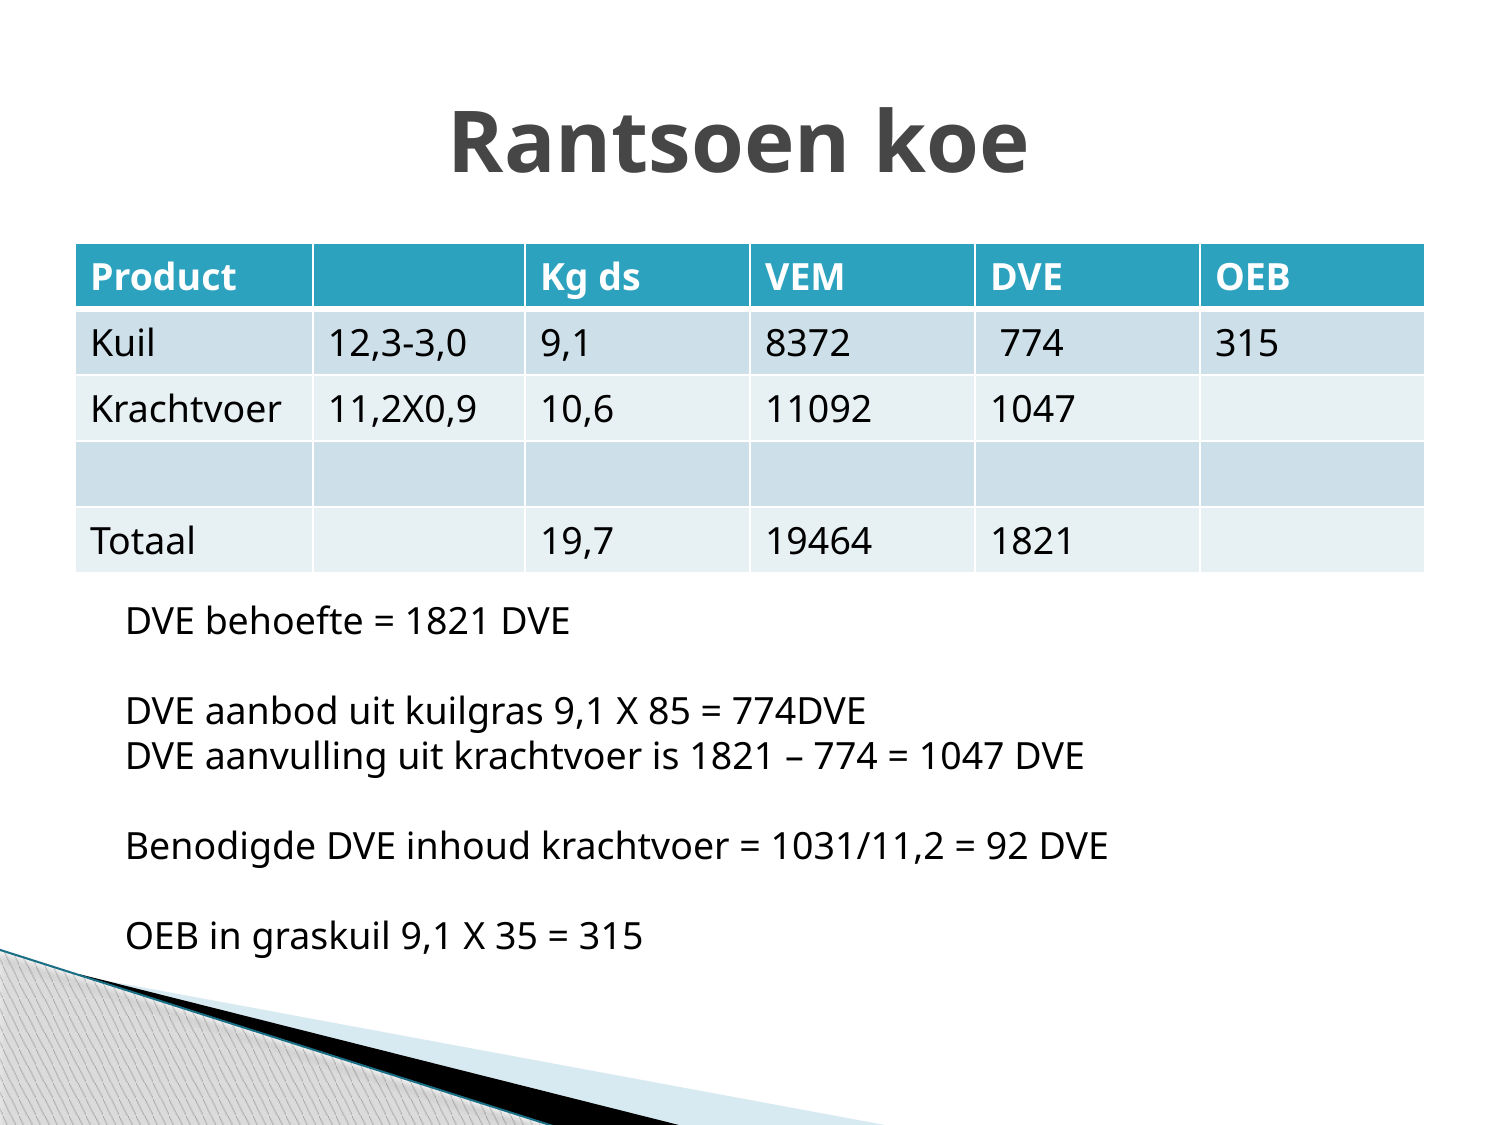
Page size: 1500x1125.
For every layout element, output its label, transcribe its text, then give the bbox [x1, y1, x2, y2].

text_box DVE behoefte = 1821 DVE DVE aanbod uit kuilgras 9,1 X 85 = 774DVE DVE aanvulling uit krachtvoer is 1821 – 774 = 1047 DVE Benodigde DVE inhoud krachtvoer = 1031/11,2 = 92 DVE OEB in graskuil 9,1 X 35 = 315 [100, 589, 1247, 965]
table_cell Krachtvoer [76, 376, 312, 440]
table_header Product [76, 244, 312, 306]
table_cell Totaal [76, 508, 312, 572]
table_cell 1047 [976, 376, 1199, 440]
table_cell [314, 508, 524, 572]
table_header DVE [976, 244, 1199, 306]
table_cell [1201, 376, 1424, 440]
table_cell 19,7 [526, 508, 749, 572]
table_cell 774 [976, 312, 1199, 374]
table_cell 315 [1201, 312, 1424, 374]
table_cell 1821 [976, 508, 1199, 572]
table_cell [76, 442, 312, 506]
table_cell 12,3-3,0 [314, 312, 524, 374]
table_cell [1201, 442, 1424, 506]
table_cell [314, 442, 524, 506]
table_cell 11,2X0,9 [314, 376, 524, 440]
table_header VEM [751, 244, 974, 306]
table_header [314, 244, 524, 306]
table_cell 11092 [751, 376, 974, 440]
table_cell 9,1 [526, 312, 749, 374]
table_cell [526, 442, 749, 506]
table_cell [1201, 508, 1424, 572]
table_cell 19464 [751, 508, 974, 572]
title Rantsoen koe [75, 45, 1425, 233]
table_header Kg ds [526, 244, 749, 306]
table_cell Kuil [76, 312, 312, 374]
table_header OEB [1201, 244, 1424, 306]
table_cell 8372 [751, 312, 974, 374]
table_cell 10,6 [526, 376, 749, 440]
table_cell [751, 442, 974, 506]
table_cell [976, 442, 1199, 506]
